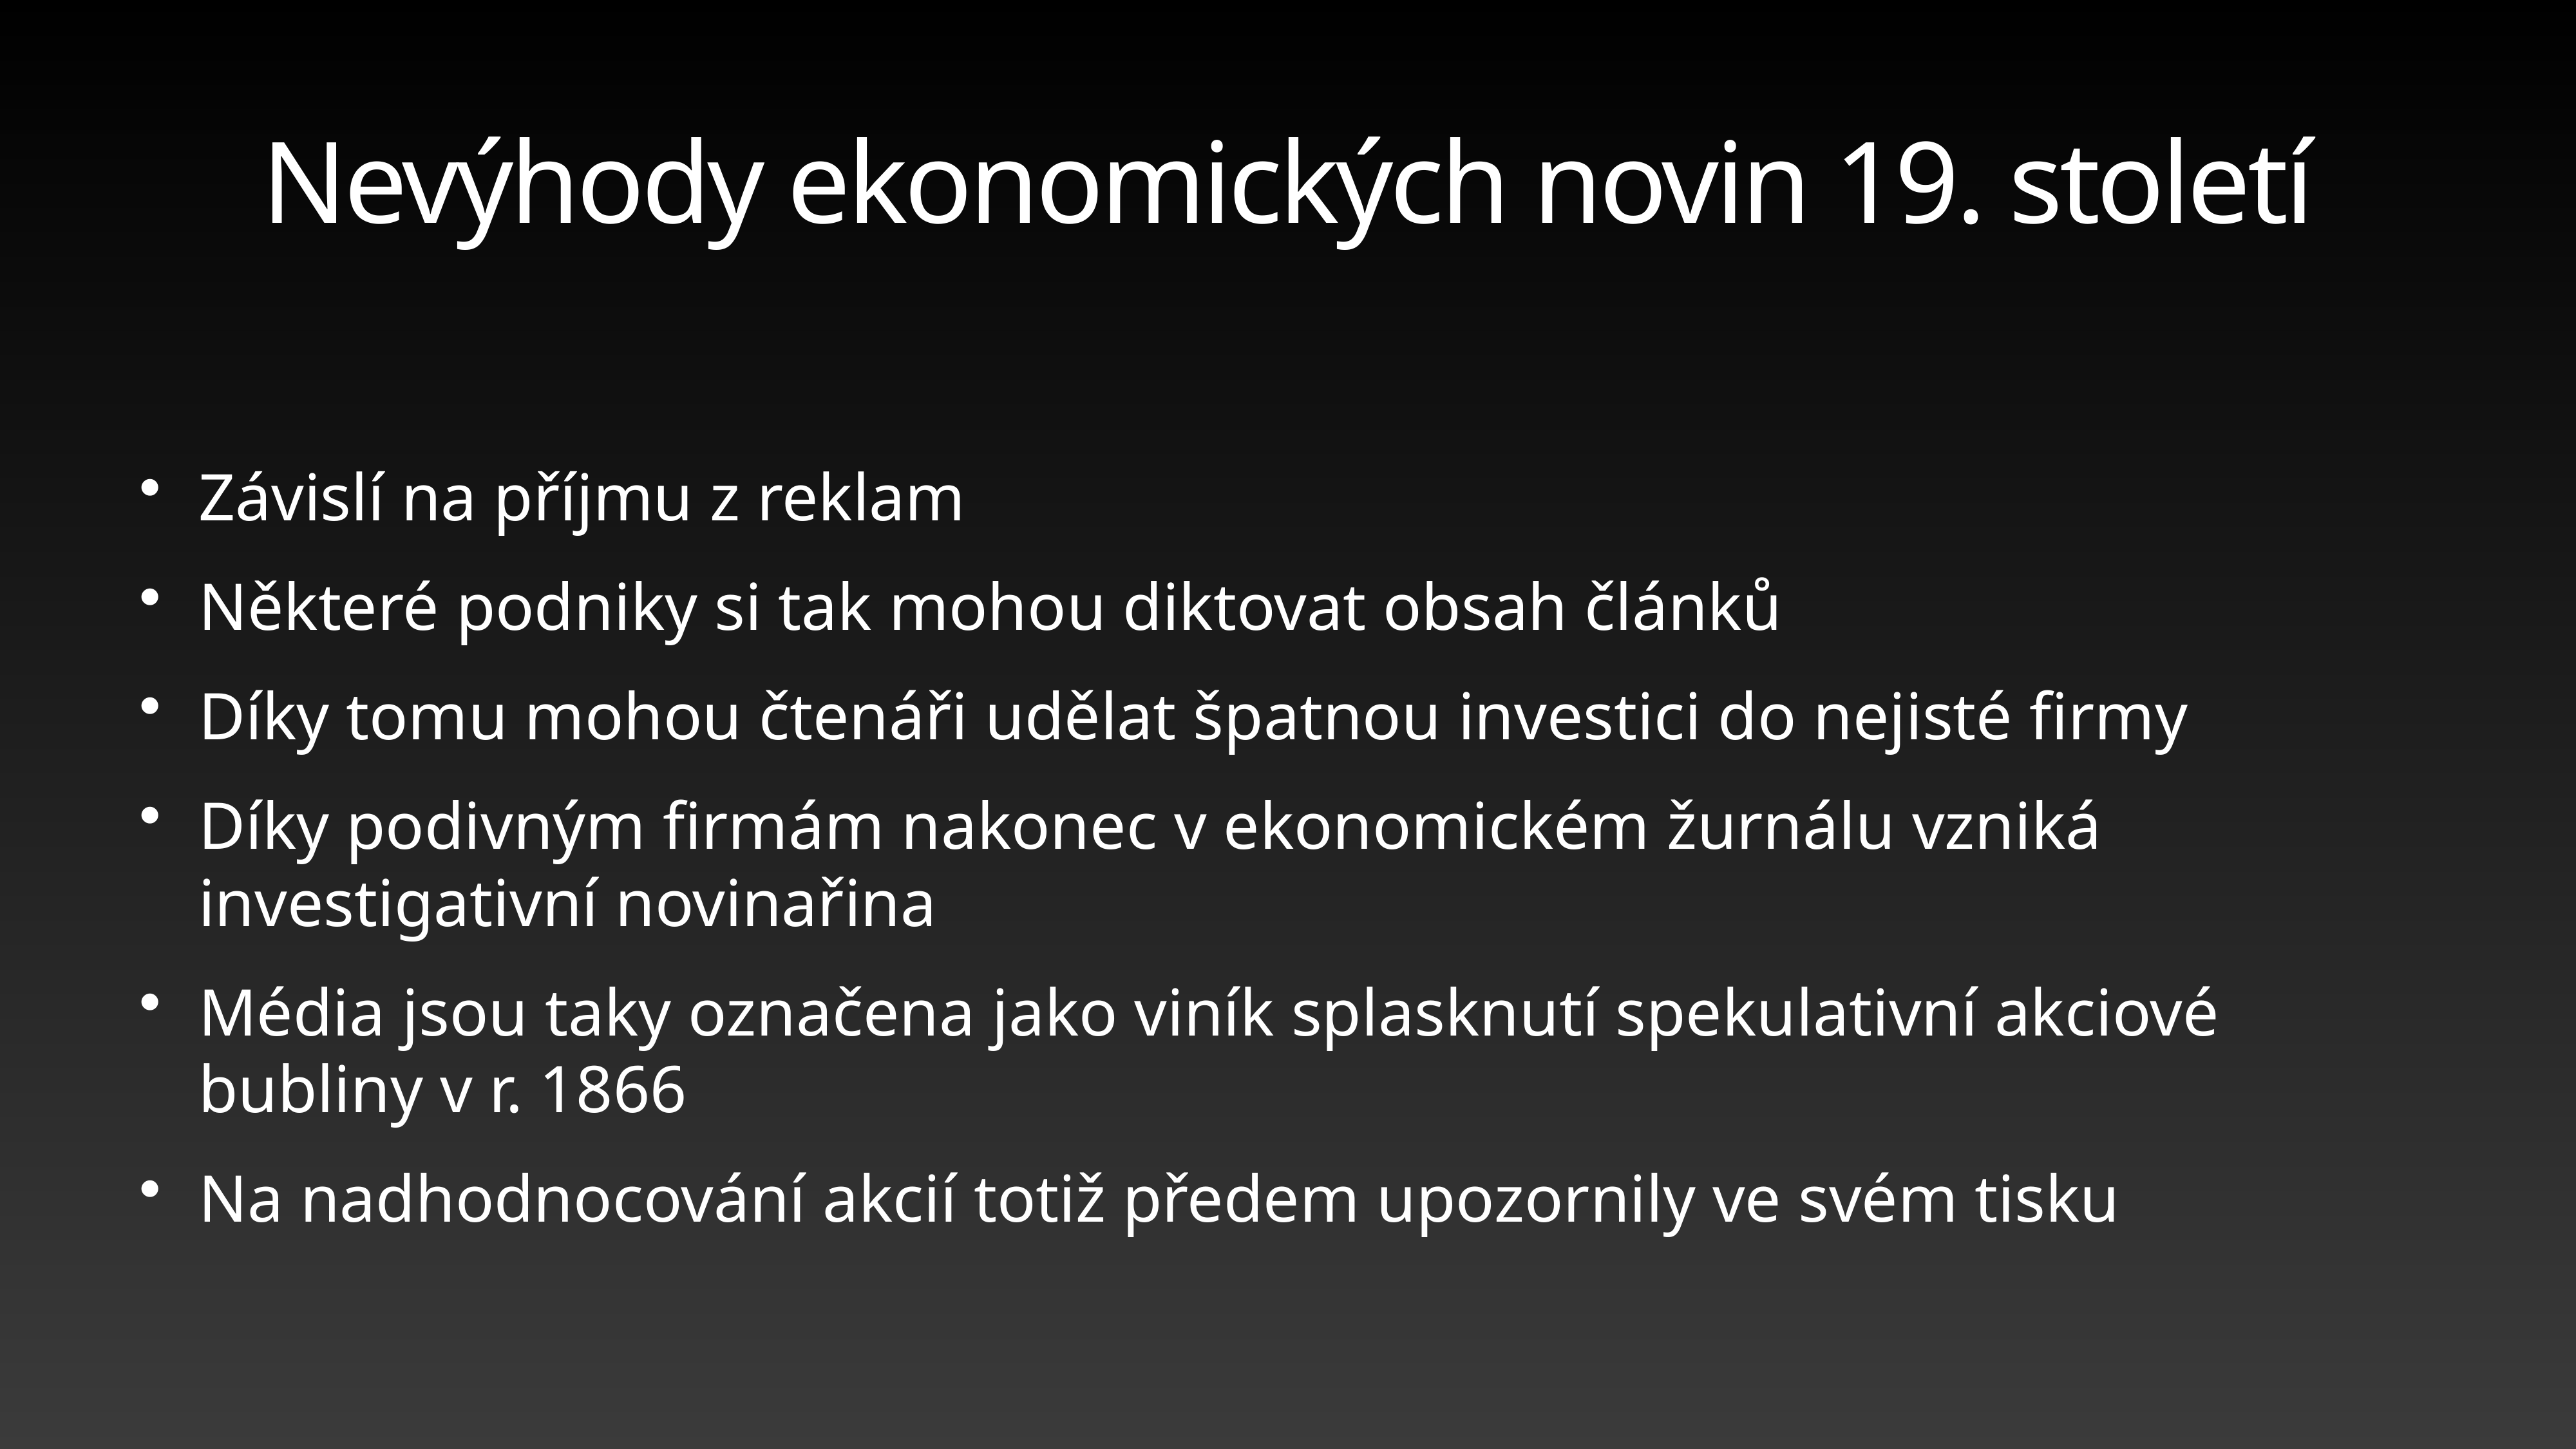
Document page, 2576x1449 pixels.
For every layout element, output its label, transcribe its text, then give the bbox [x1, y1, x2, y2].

list Závislí na příjmu z reklam Některé podniky si tak mohou diktovat obsah článků Díky tomu mohou čtenáři udělat špatnou investici do nejisté firmy Díky podivným firmám nakonec v ekonomickém žurnálu vzniká investigativní novinařina Média jsou taky označena jako viník splasknutí spekulativní akciové bubliny v r. 1866 Na nadhodnocování akcií totiž předem upozornily ve svém tisku [133, 450, 2443, 1342]
title Nevýhody ekonomických novin 19. století [133, 85, 2443, 251]
